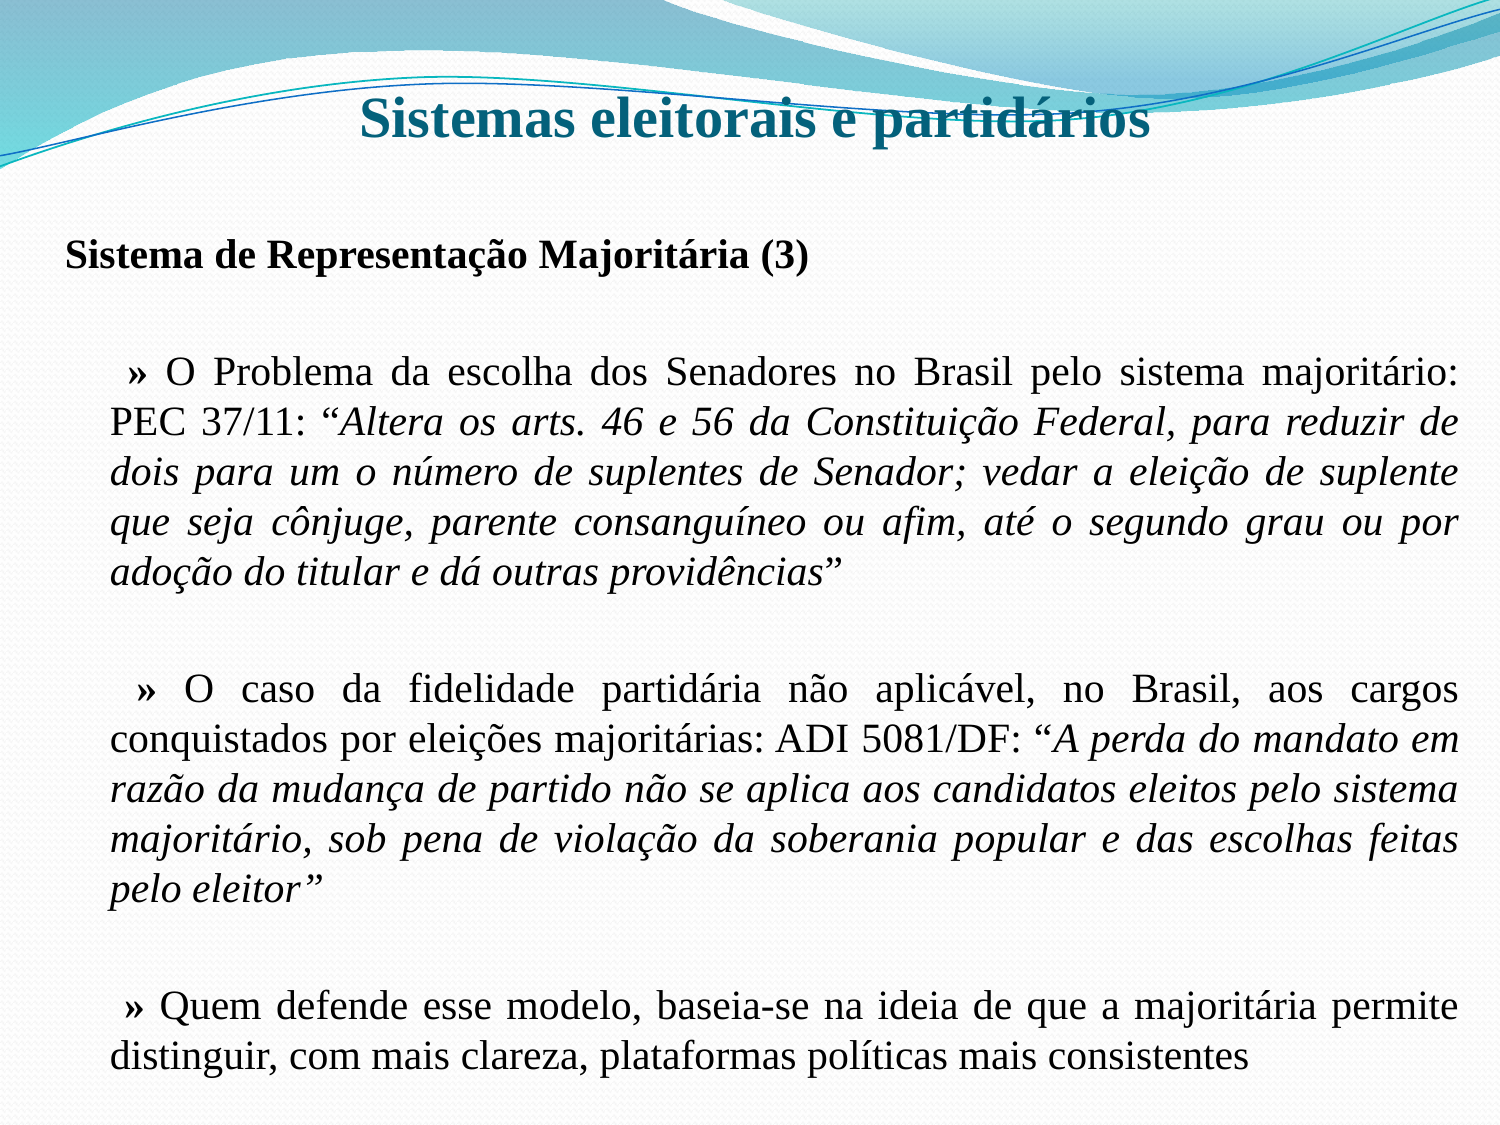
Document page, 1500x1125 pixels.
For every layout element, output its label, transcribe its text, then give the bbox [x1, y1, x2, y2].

list Sistema de Representação Majoritária (3) » O Problema da escolha dos Senadores no Brasil pelo sistema majoritário: PEC 37/11: “Altera os arts. 46 e 56 da Constituição Federal, para reduzir de dois para um o número de suplentes de Senador; vedar a eleição de suplente que seja cônjuge, parente consanguíneo ou afim, até o segundo grau ou por adoção do titular e dá outras providências” » O caso da fidelidade partidária não aplicável, no Brasil, aos cargos conquistados por eleições majoritárias: ADI 5081/DF: “A perda do mandato em razão da mudança de partido não se aplica aos candidatos eleitos pelo sistema majoritário, sob pena de violação da soberania popular e das escolhas feitas pelo eleitor” » Quem defende esse modelo, baseia-se na ideia de que a majoritária permite distinguir, com mais clareza, plataformas políticas mais consistentes [50, 219, 1475, 1094]
title Sistemas eleitorais e partidários [50, 42, 1475, 149]
